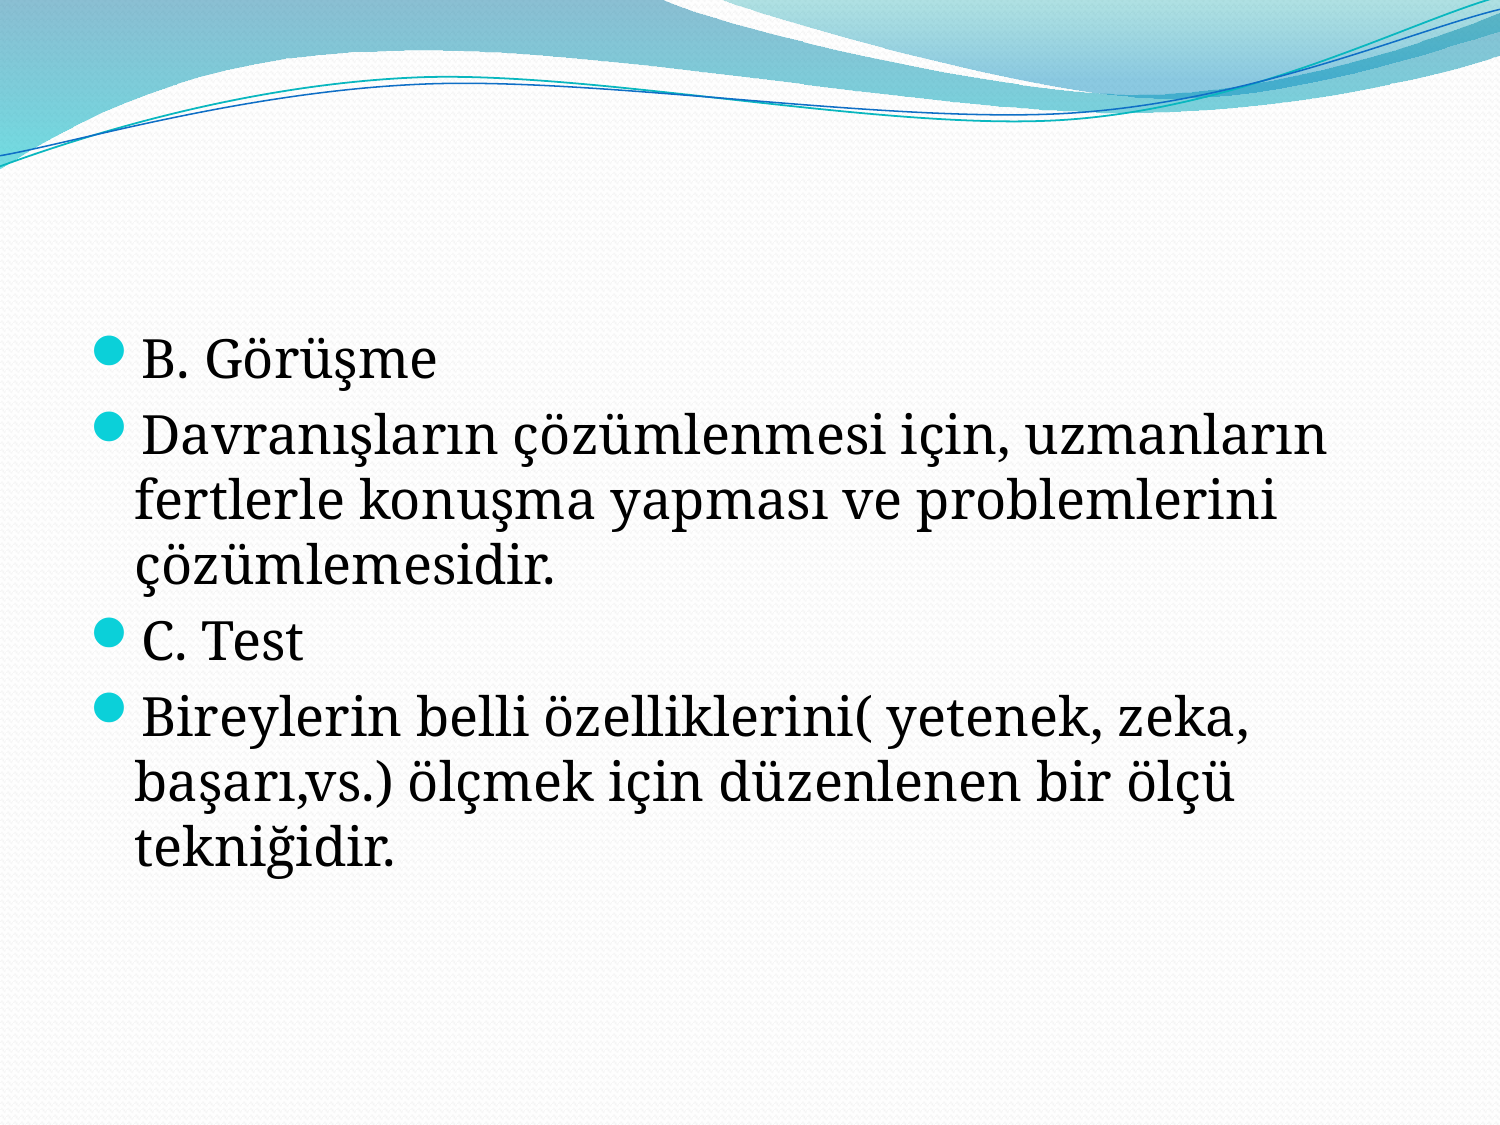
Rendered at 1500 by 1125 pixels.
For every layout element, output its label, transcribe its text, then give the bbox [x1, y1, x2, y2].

list B. Görüşme Davranışların çözümlenmesi için, uzmanların fertlerle konuşma yapması ve problemlerini çözümlemesidir. C. Test Bireylerin belli özelliklerini( yetenek, zeka, başarı,vs.) ölçmek için düzenlenen bir ölçü tekniğidir. [75, 317, 1425, 1038]
